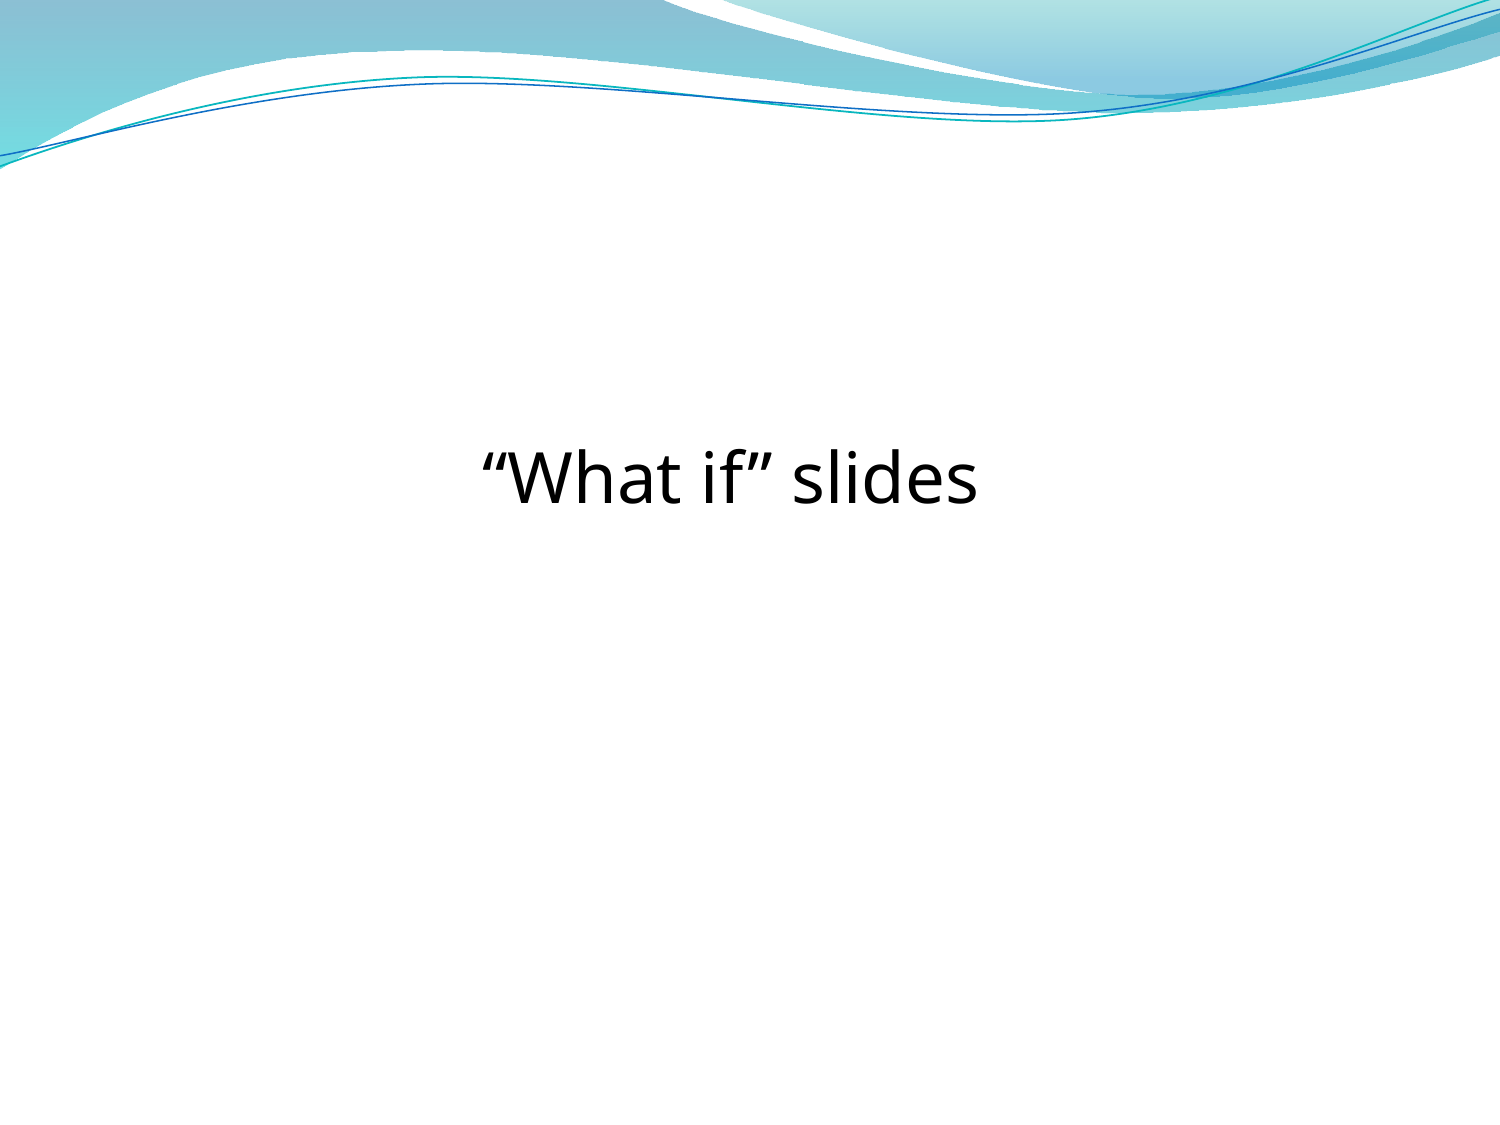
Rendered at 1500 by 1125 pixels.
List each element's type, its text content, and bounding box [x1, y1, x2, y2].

text_box “What if” slides [199, 424, 1263, 525]
